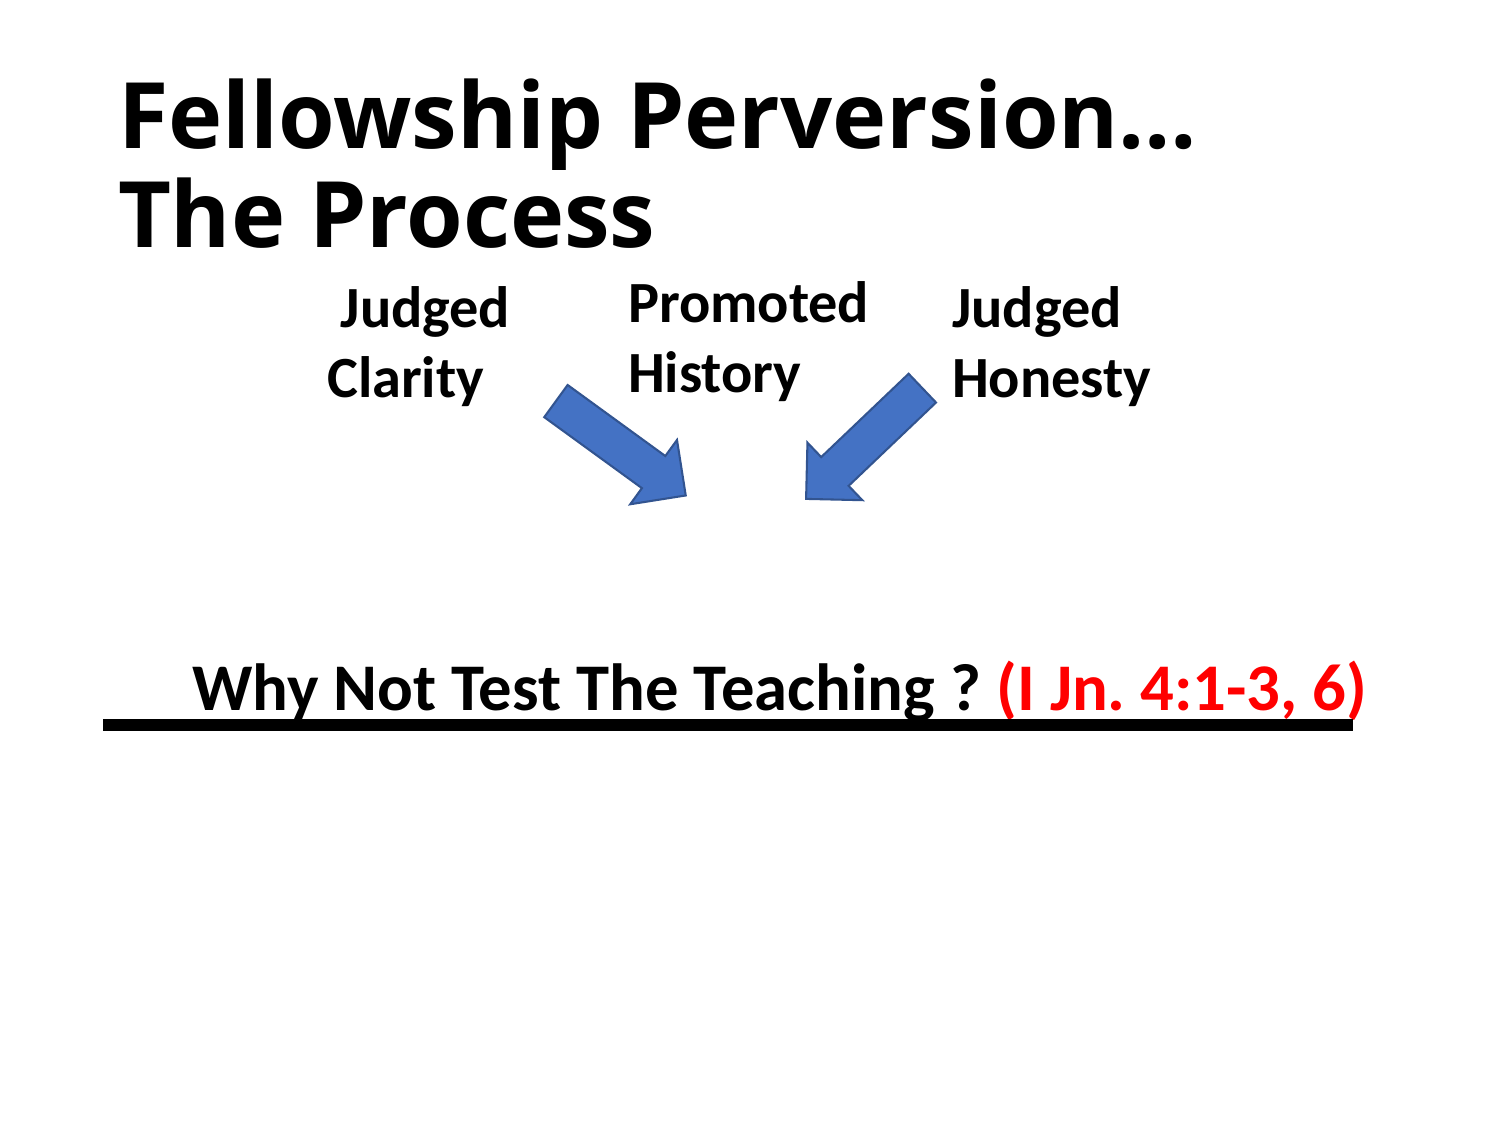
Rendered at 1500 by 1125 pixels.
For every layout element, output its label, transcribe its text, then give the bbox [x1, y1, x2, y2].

text_box Promoted History [613, 256, 911, 412]
text_box Judged Honesty [937, 262, 1213, 417]
text_box Judged Clarity [312, 262, 551, 417]
title Fellowship Perversion… The Process [103, 59, 1397, 278]
text_box [805, 374, 938, 502]
text_box [542, 383, 687, 506]
text_box Why Not Test The Teaching ? (I Jn. 4:1-3, 6) [162, 636, 1397, 732]
